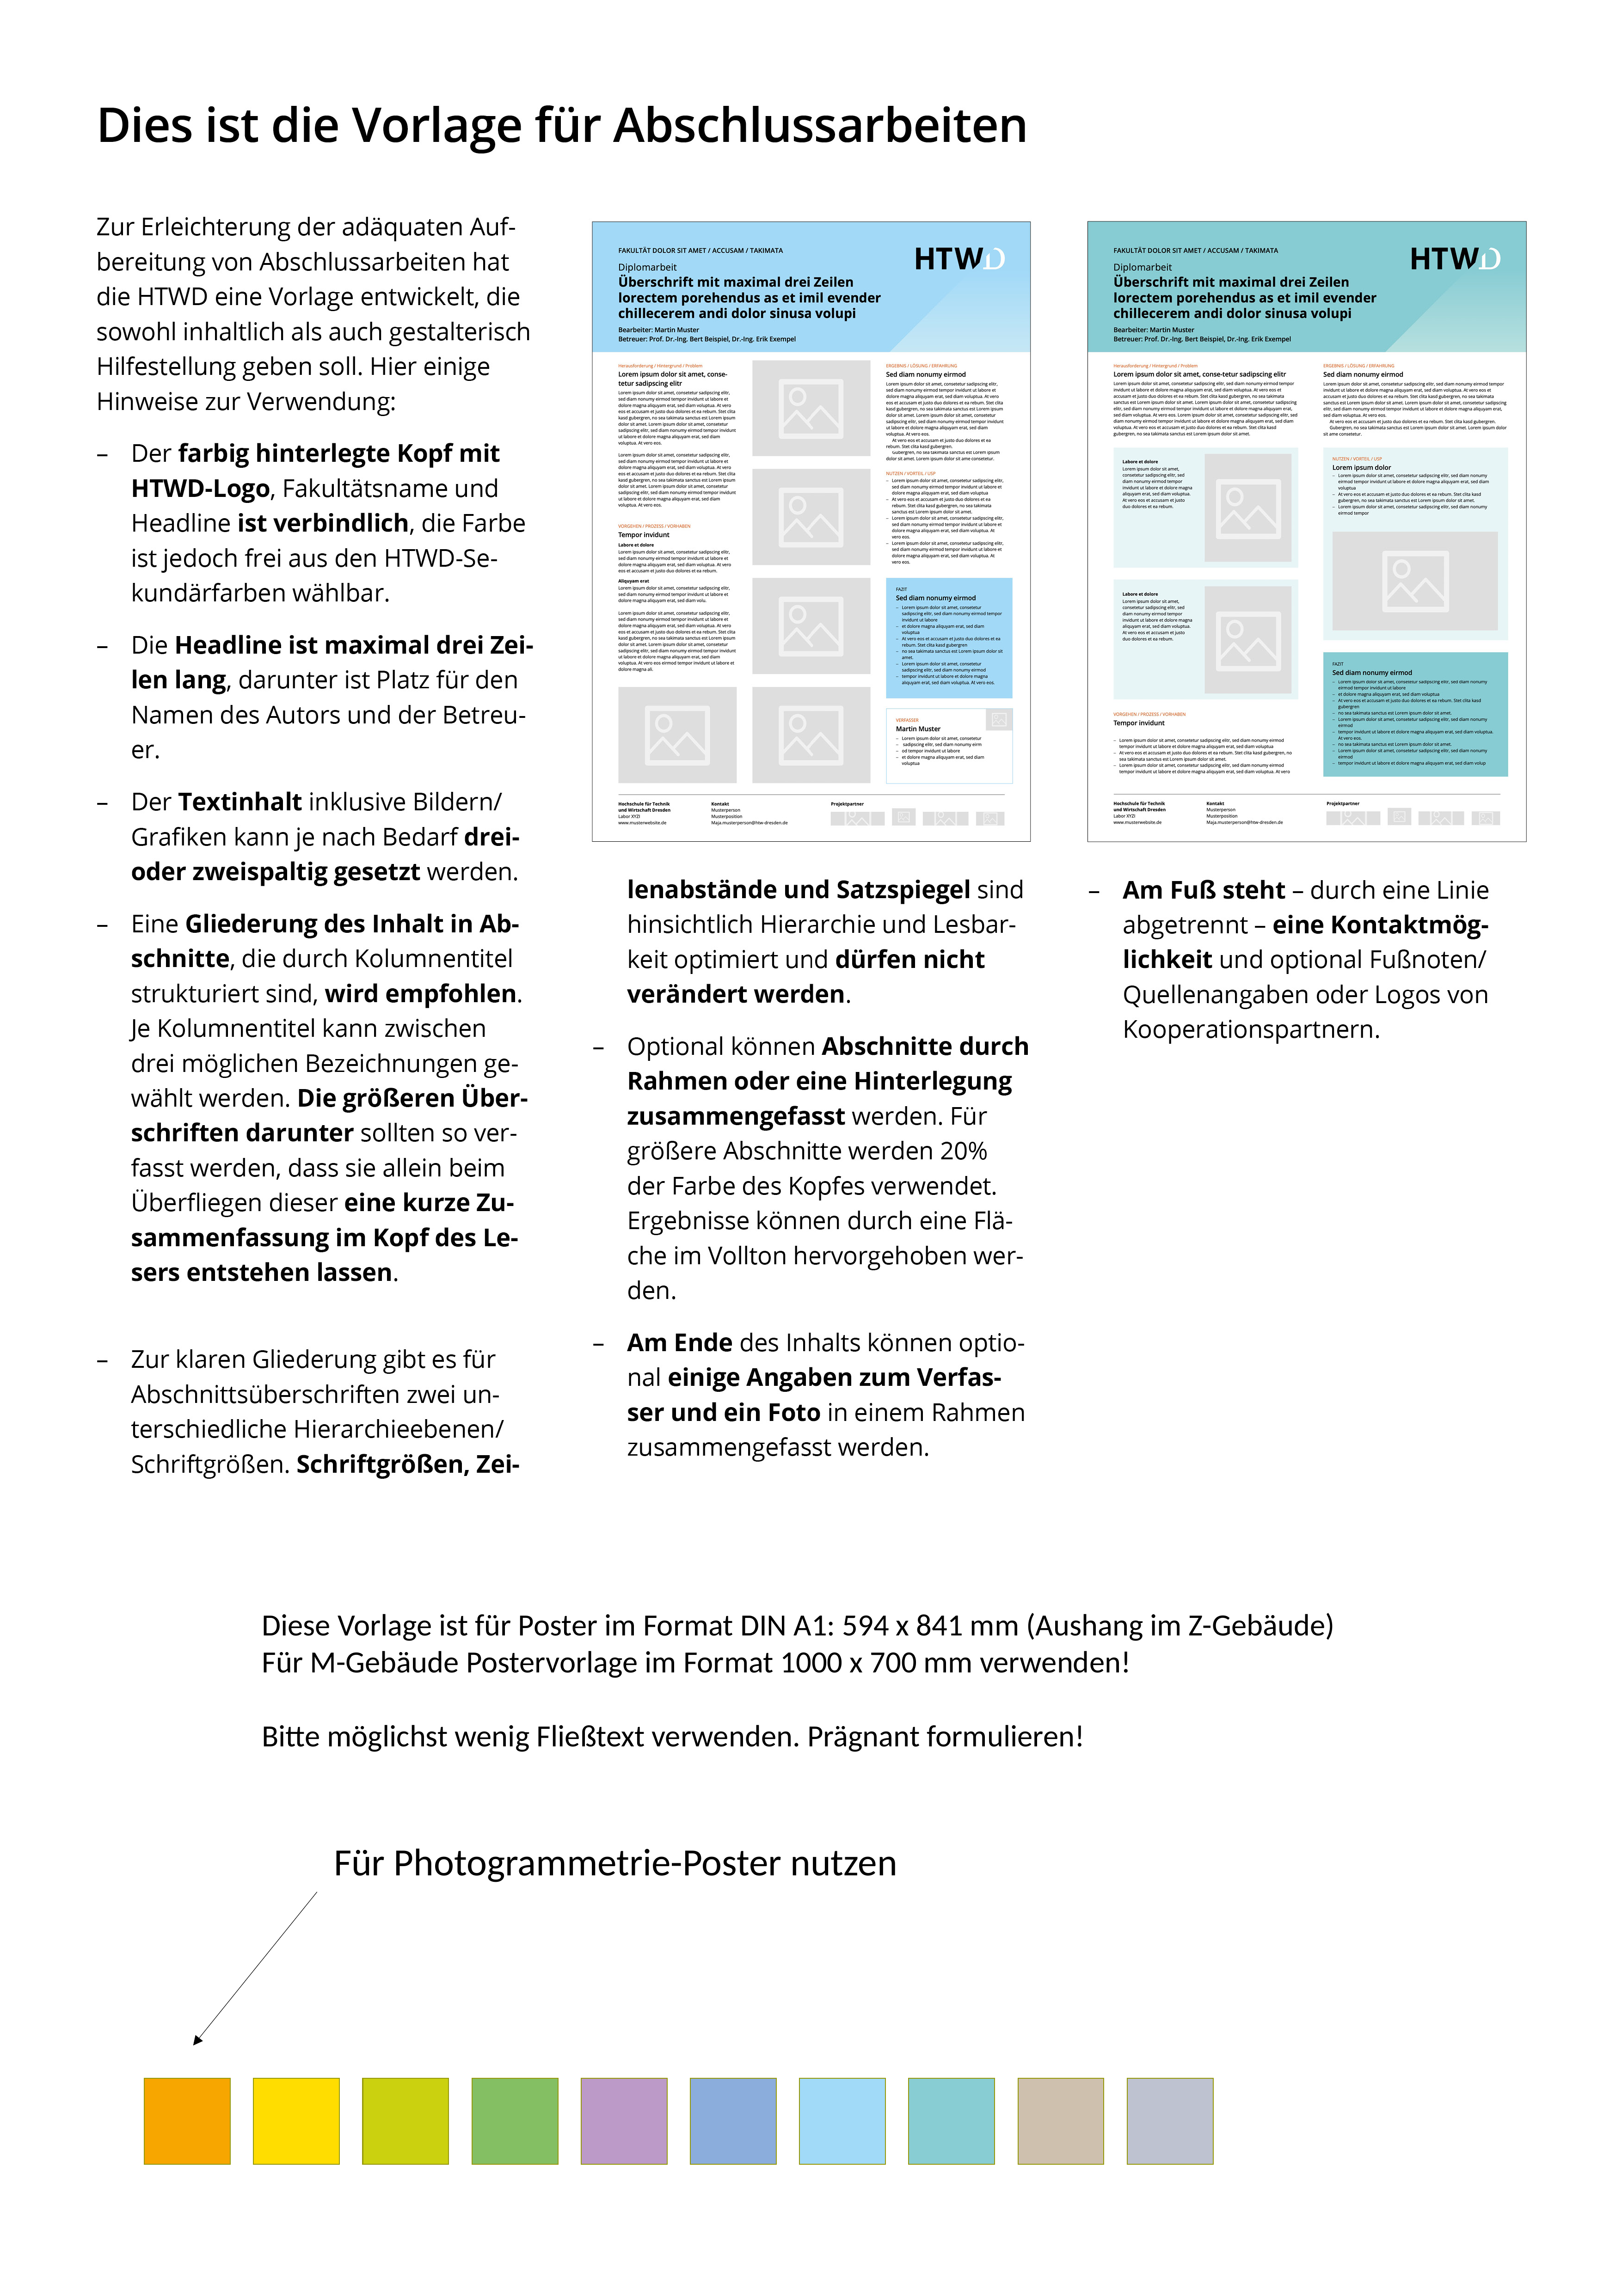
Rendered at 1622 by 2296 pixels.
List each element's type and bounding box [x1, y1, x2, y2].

text_box [193, 1892, 317, 2045]
picture [0, 0, 1622, 2296]
